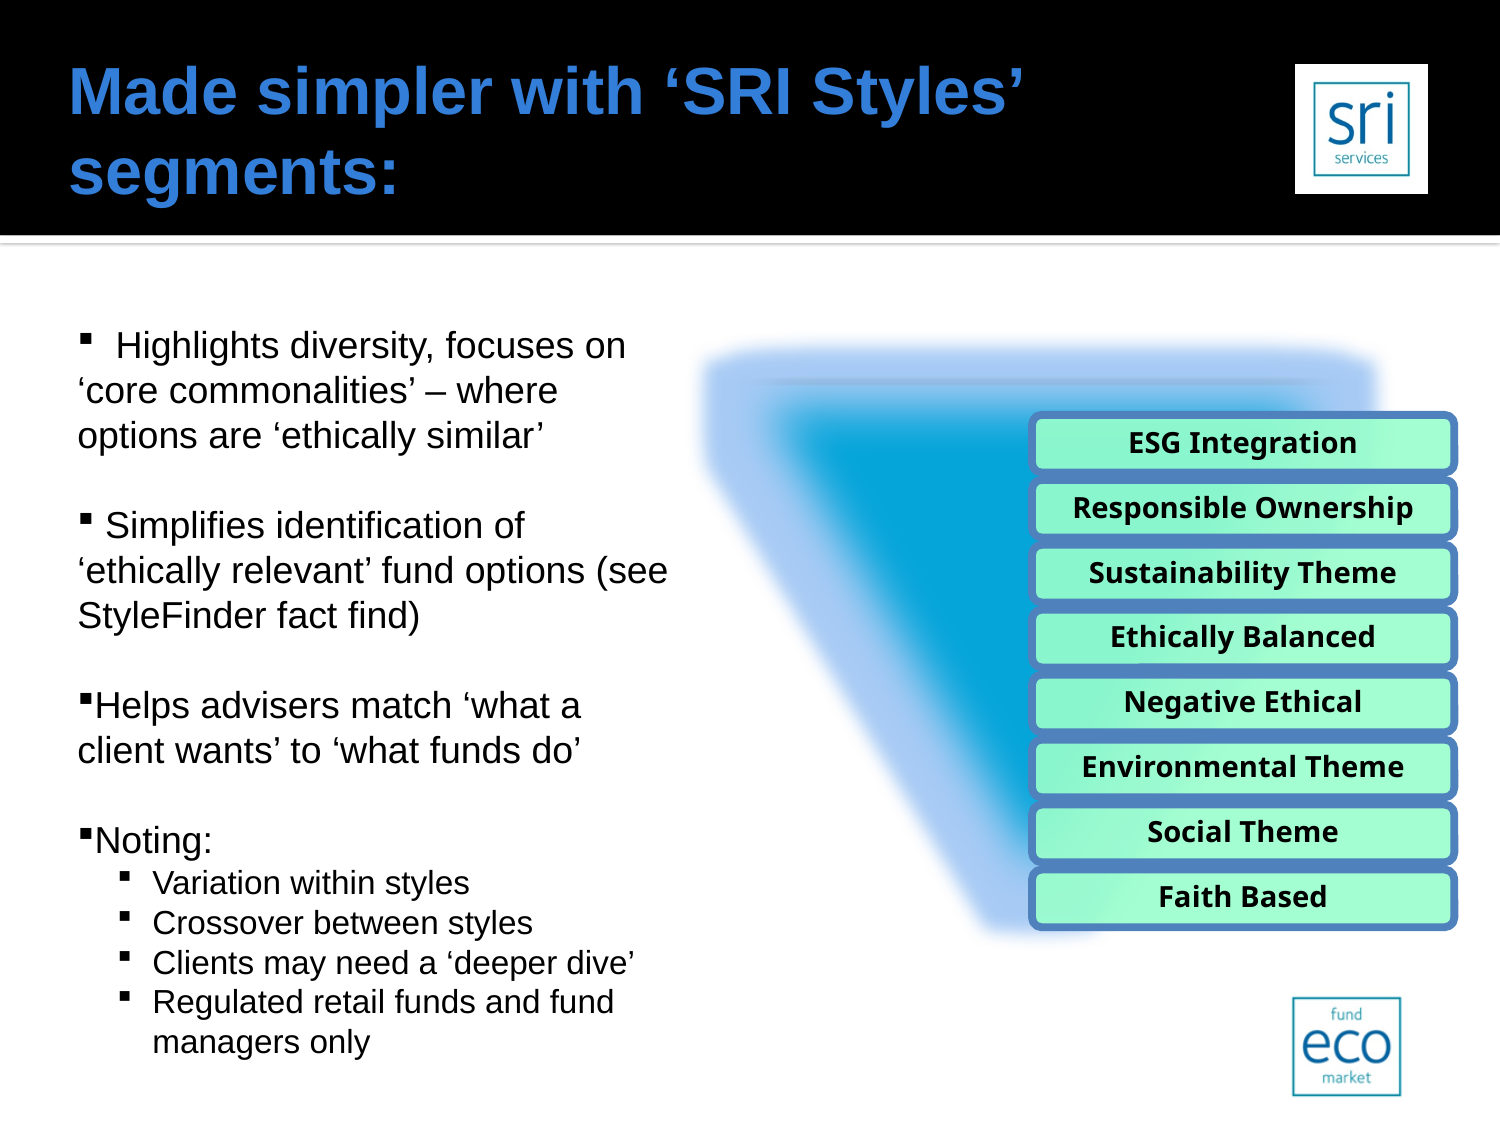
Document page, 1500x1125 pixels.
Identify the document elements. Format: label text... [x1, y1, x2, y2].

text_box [643, 349, 1459, 1000]
title Made simpler with ‘SRI Styles’ segments: [53, 24, 1176, 231]
picture [1283, 989, 1407, 1105]
text_box Highlights diversity, focuses on ‘core commonalities’ – where options are ‘ethically similar’ Simplifies identification of ‘ethically relevant’ fund options (see StyleFinder fact find) Helps advisers match ‘what a client wants’ to ‘what funds do’ Noting: Variation within styles Crossover between styles Clients may need a ‘deeper dive’ Regulated retail funds and fund managers only [62, 313, 689, 1125]
picture [1295, 64, 1428, 194]
